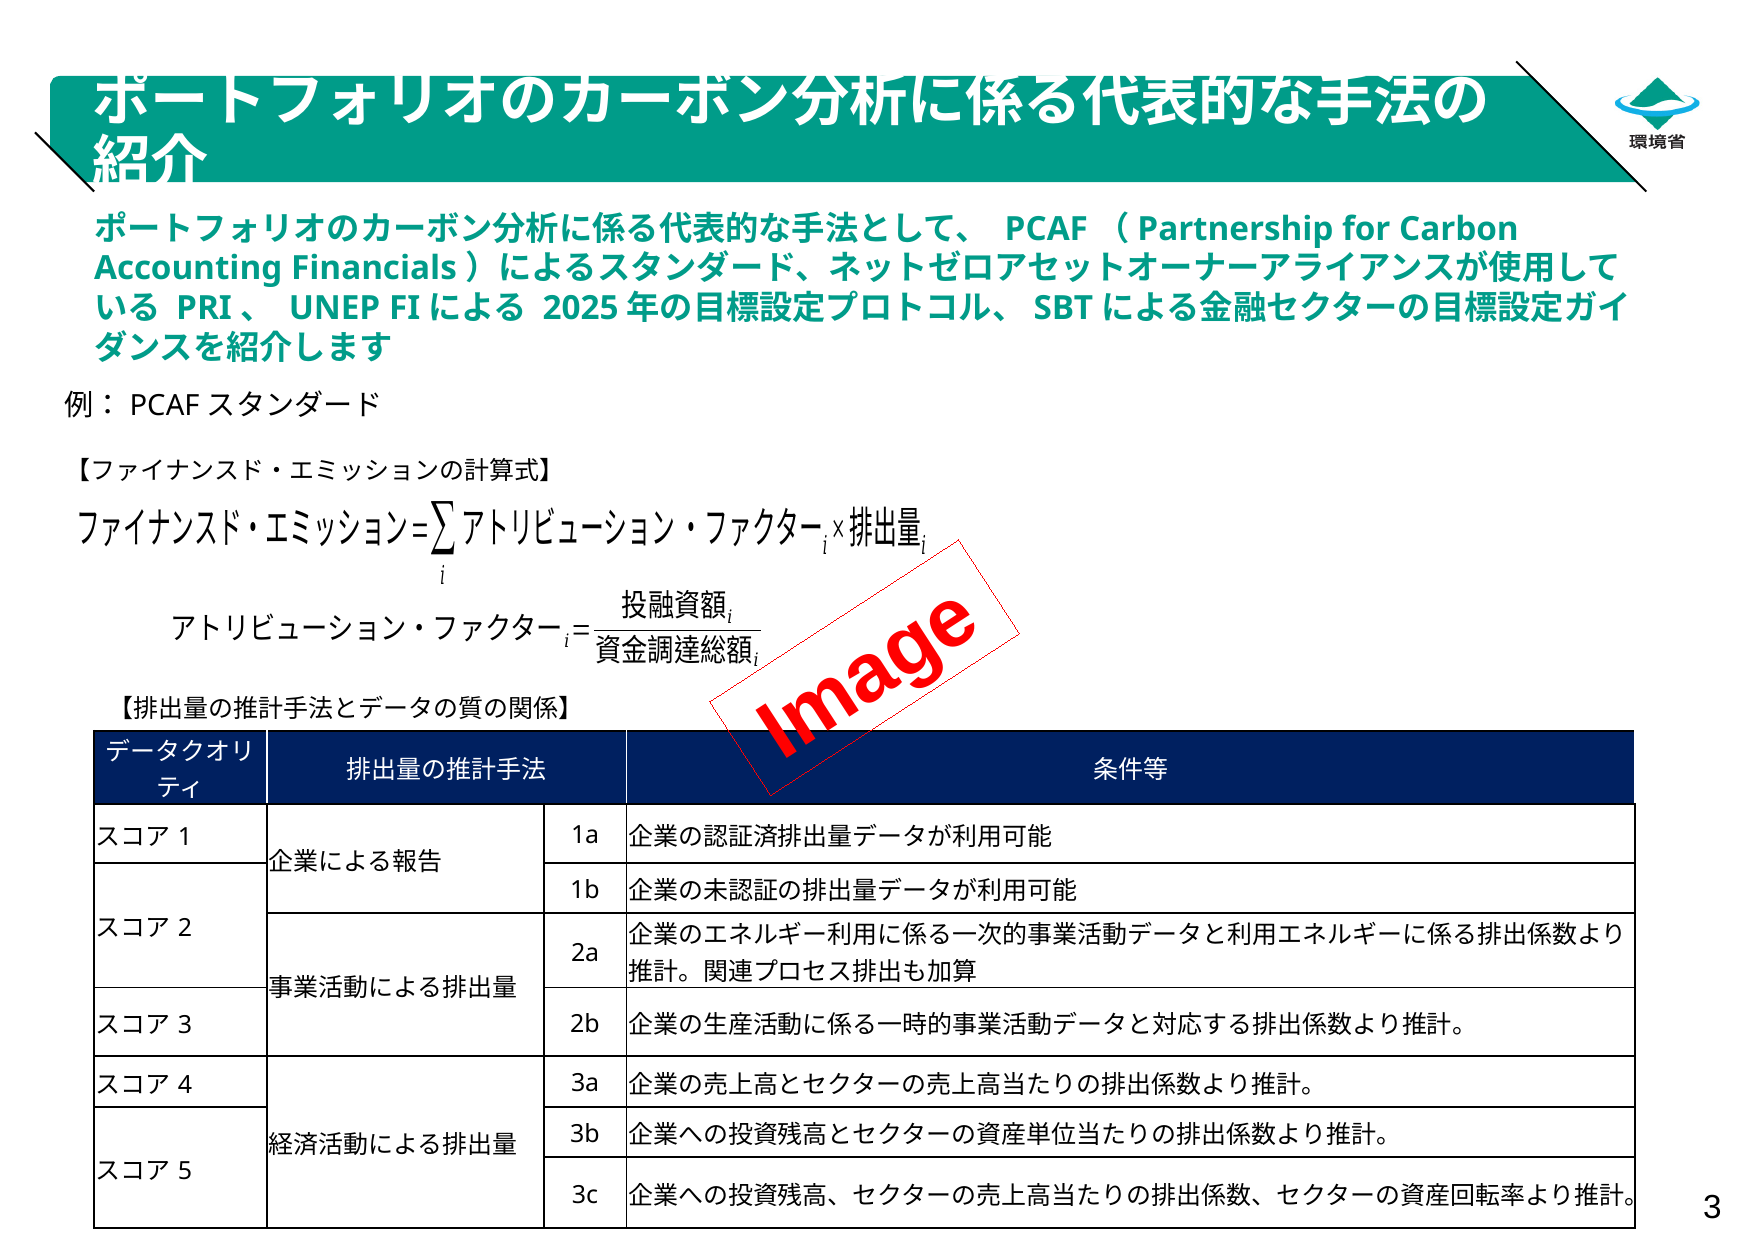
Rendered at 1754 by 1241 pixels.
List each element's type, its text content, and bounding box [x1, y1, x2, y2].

table_cell スコア5 [95, 1108, 266, 1227]
table_cell 2b [545, 988, 626, 1055]
table_cell 企業の売上高とセクターの売上高当たりの排出係数より推計。 [627, 1057, 1634, 1106]
table_cell 3c [545, 1158, 626, 1227]
table_cell 経済活動による排出量 [268, 1057, 543, 1227]
table_cell スコア2 [95, 864, 266, 987]
table_cell スコア3 [95, 988, 266, 1055]
table_cell スコア1 [95, 805, 266, 862]
table_cell 3b [545, 1108, 626, 1156]
table_cell 企業への投資残高とセクターの資産単位当たりの排出係数より推計。 [627, 1108, 1634, 1156]
table_header データクオリティ [95, 732, 266, 803]
table_cell 2a [545, 914, 626, 987]
table_cell 企業への投資残高、セクターの売上高当たりの排出係数、セクターの資産回転率より推計。 [627, 1158, 1634, 1227]
title ポートフォリオのカーボン分析に係る代表的な手法の紹介 [50, 76, 1516, 183]
table_cell 企業の認証済排出量データが利用可能 [627, 805, 1634, 862]
table_cell 企業による報告 [268, 805, 543, 912]
table_cell 3a [545, 1057, 626, 1106]
table_cell 1b [545, 864, 626, 912]
list ポートフォリオのカーボン分析に係る代表的な手法として、 PCAF（Partnership for Carbon Accounting Financials）によるスタンダード、ネットゼロアセットオーナーアライアンスが使用している PRI、 UNEP FIによる 2025年の目標設定プロトコル、SBTによる金融セクターの目標設定ガイダンスを紹介します [94, 183, 1636, 325]
picture [1609, 66, 1705, 159]
text_box 【排出量の推計手法とデータの質の関係】 [93, 685, 733, 730]
table_cell 企業の未認証の排出量データが利用可能 [627, 864, 1634, 912]
table_header 条件等 [627, 732, 1634, 803]
table_cell 事業活動による排出量 [268, 914, 543, 1055]
table_cell 企業の生産活動に係る一時的事業活動データと対応する排出係数より推計。 [627, 988, 1634, 1055]
table_cell 企業のエネルギー利用に係る一次的事業活動データと利用エネルギーに係る排出係数より推計。関連プロセス排出も加算 [627, 914, 1634, 987]
table_cell 1a [545, 805, 626, 862]
table_cell スコア4 [95, 1057, 266, 1106]
text_box 【ファイナンスド・エミッションの計算式】 [50, 446, 690, 492]
table_header 排出量の推計手法 [268, 732, 626, 803]
text_box 例：PCAFスタンダード [49, 379, 688, 430]
text_box Image [709, 539, 1020, 796]
